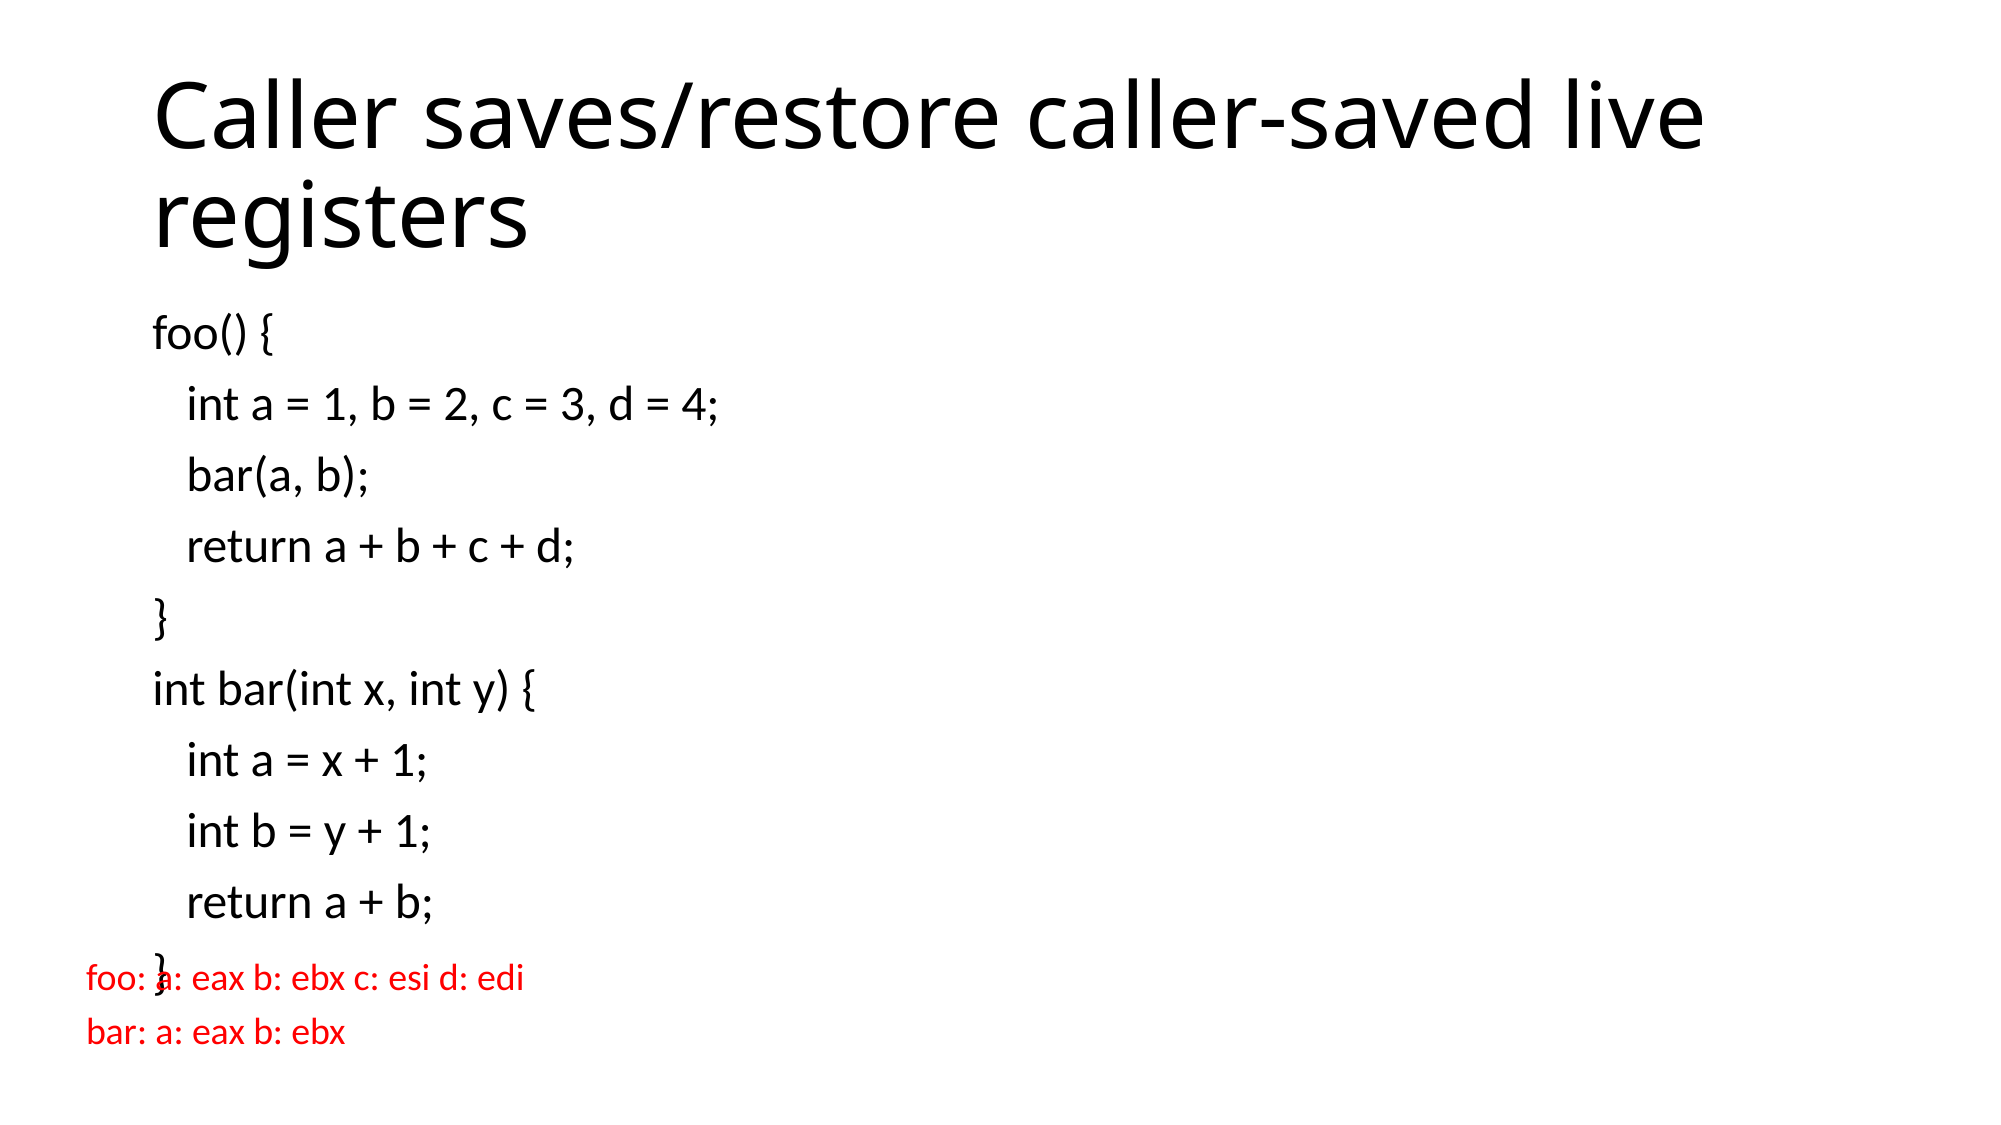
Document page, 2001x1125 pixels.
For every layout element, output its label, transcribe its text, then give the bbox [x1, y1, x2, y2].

text_box foo: a: eax b: ebx c: esi d: edi bar: a: eax b: ebx [71, 891, 1022, 1062]
list foo() { int a = 1, b = 2, c = 3, d = 4; bar(a, b); return a + b + c + d; } int bar(int x, int y) { int a = x + 1; int b = y + 1; return a + b; } [137, 299, 806, 891]
title Caller saves/restore caller-saved live registers [137, 59, 1863, 278]
